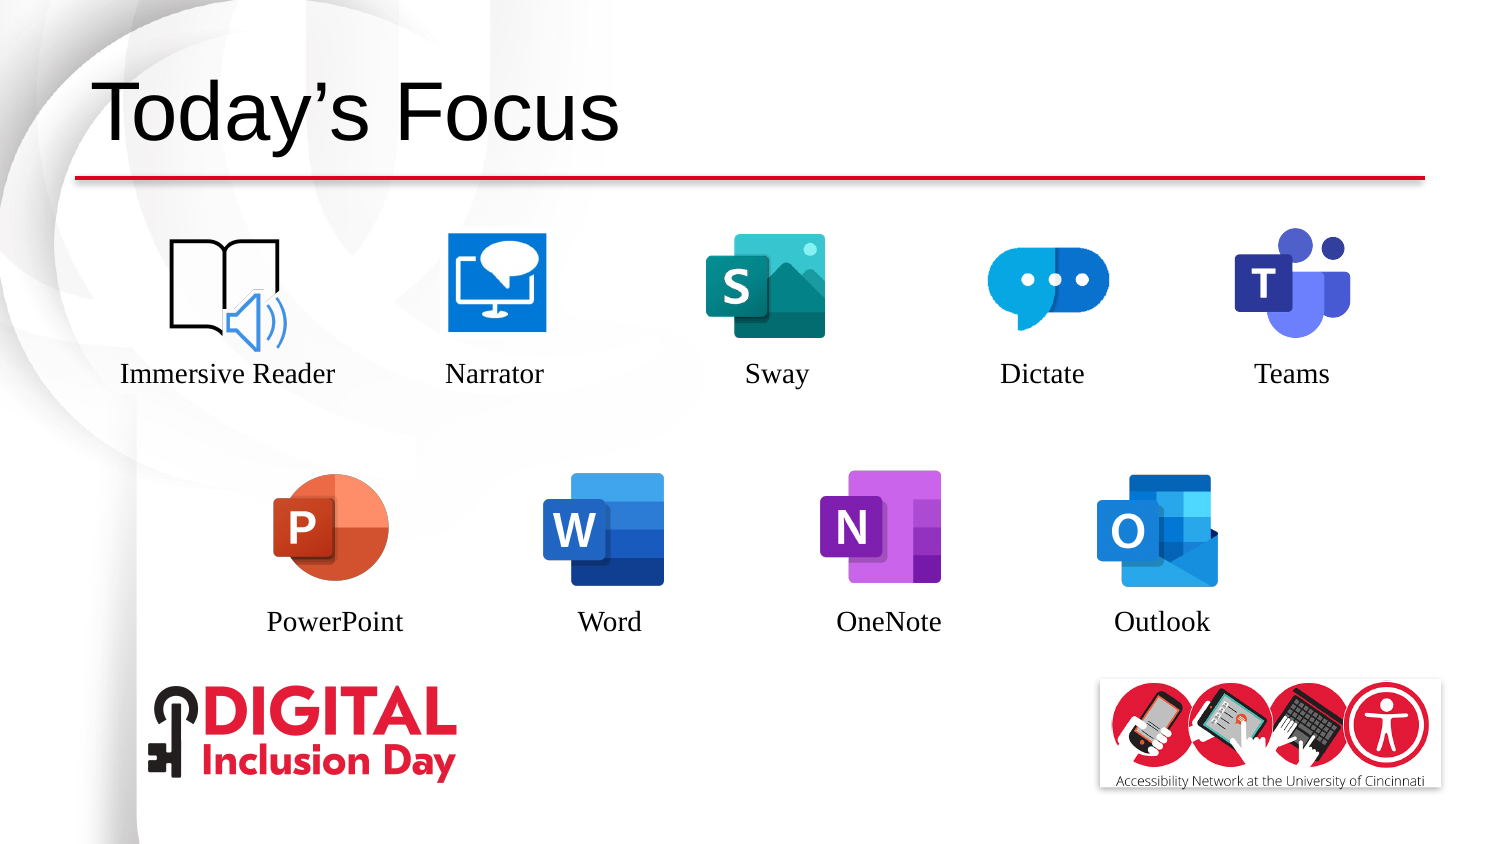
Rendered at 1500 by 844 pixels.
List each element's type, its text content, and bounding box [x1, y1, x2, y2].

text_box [404, 226, 586, 398]
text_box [219, 448, 451, 646]
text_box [967, 212, 1123, 398]
picture [0, 0, 1500, 844]
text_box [820, 466, 958, 646]
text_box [71, 226, 384, 398]
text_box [1093, 470, 1232, 646]
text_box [702, 233, 853, 398]
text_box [543, 469, 673, 646]
title Today’s Focus [75, 37, 1425, 178]
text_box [1217, 193, 1367, 398]
